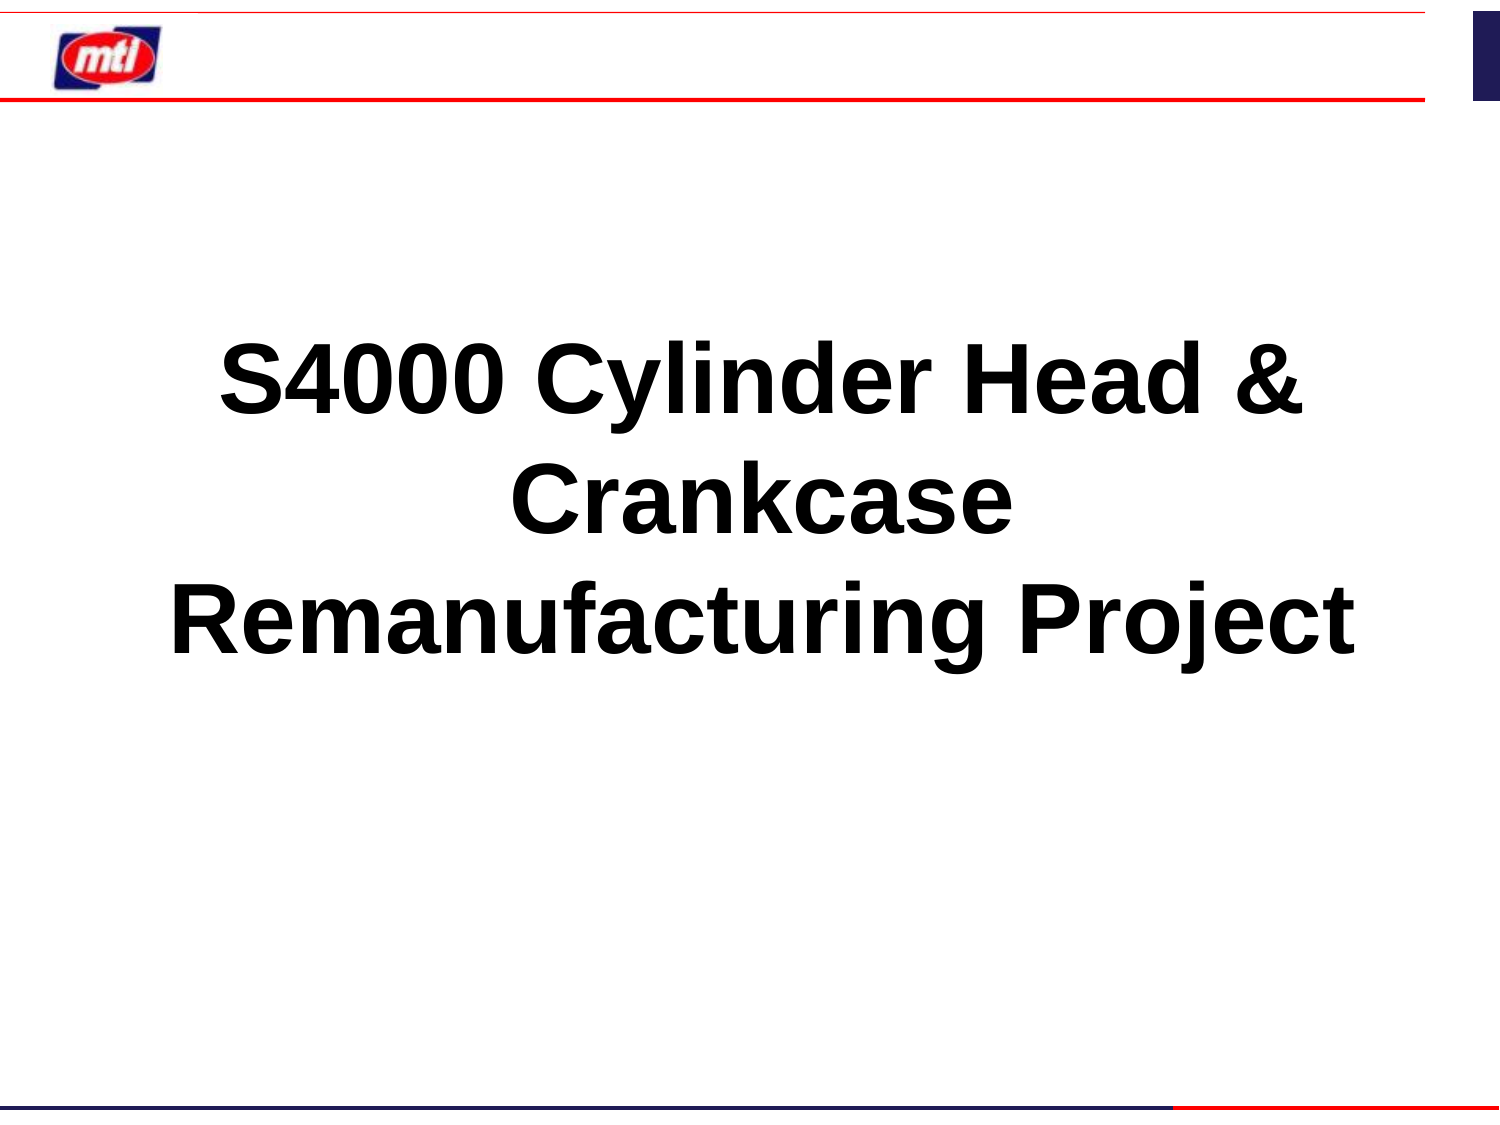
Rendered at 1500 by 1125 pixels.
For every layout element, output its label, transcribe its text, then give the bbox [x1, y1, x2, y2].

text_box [12, 24, 213, 96]
title S4000 Cylinder Head & Crankcase Remanufacturing Project [99, 287, 1425, 700]
